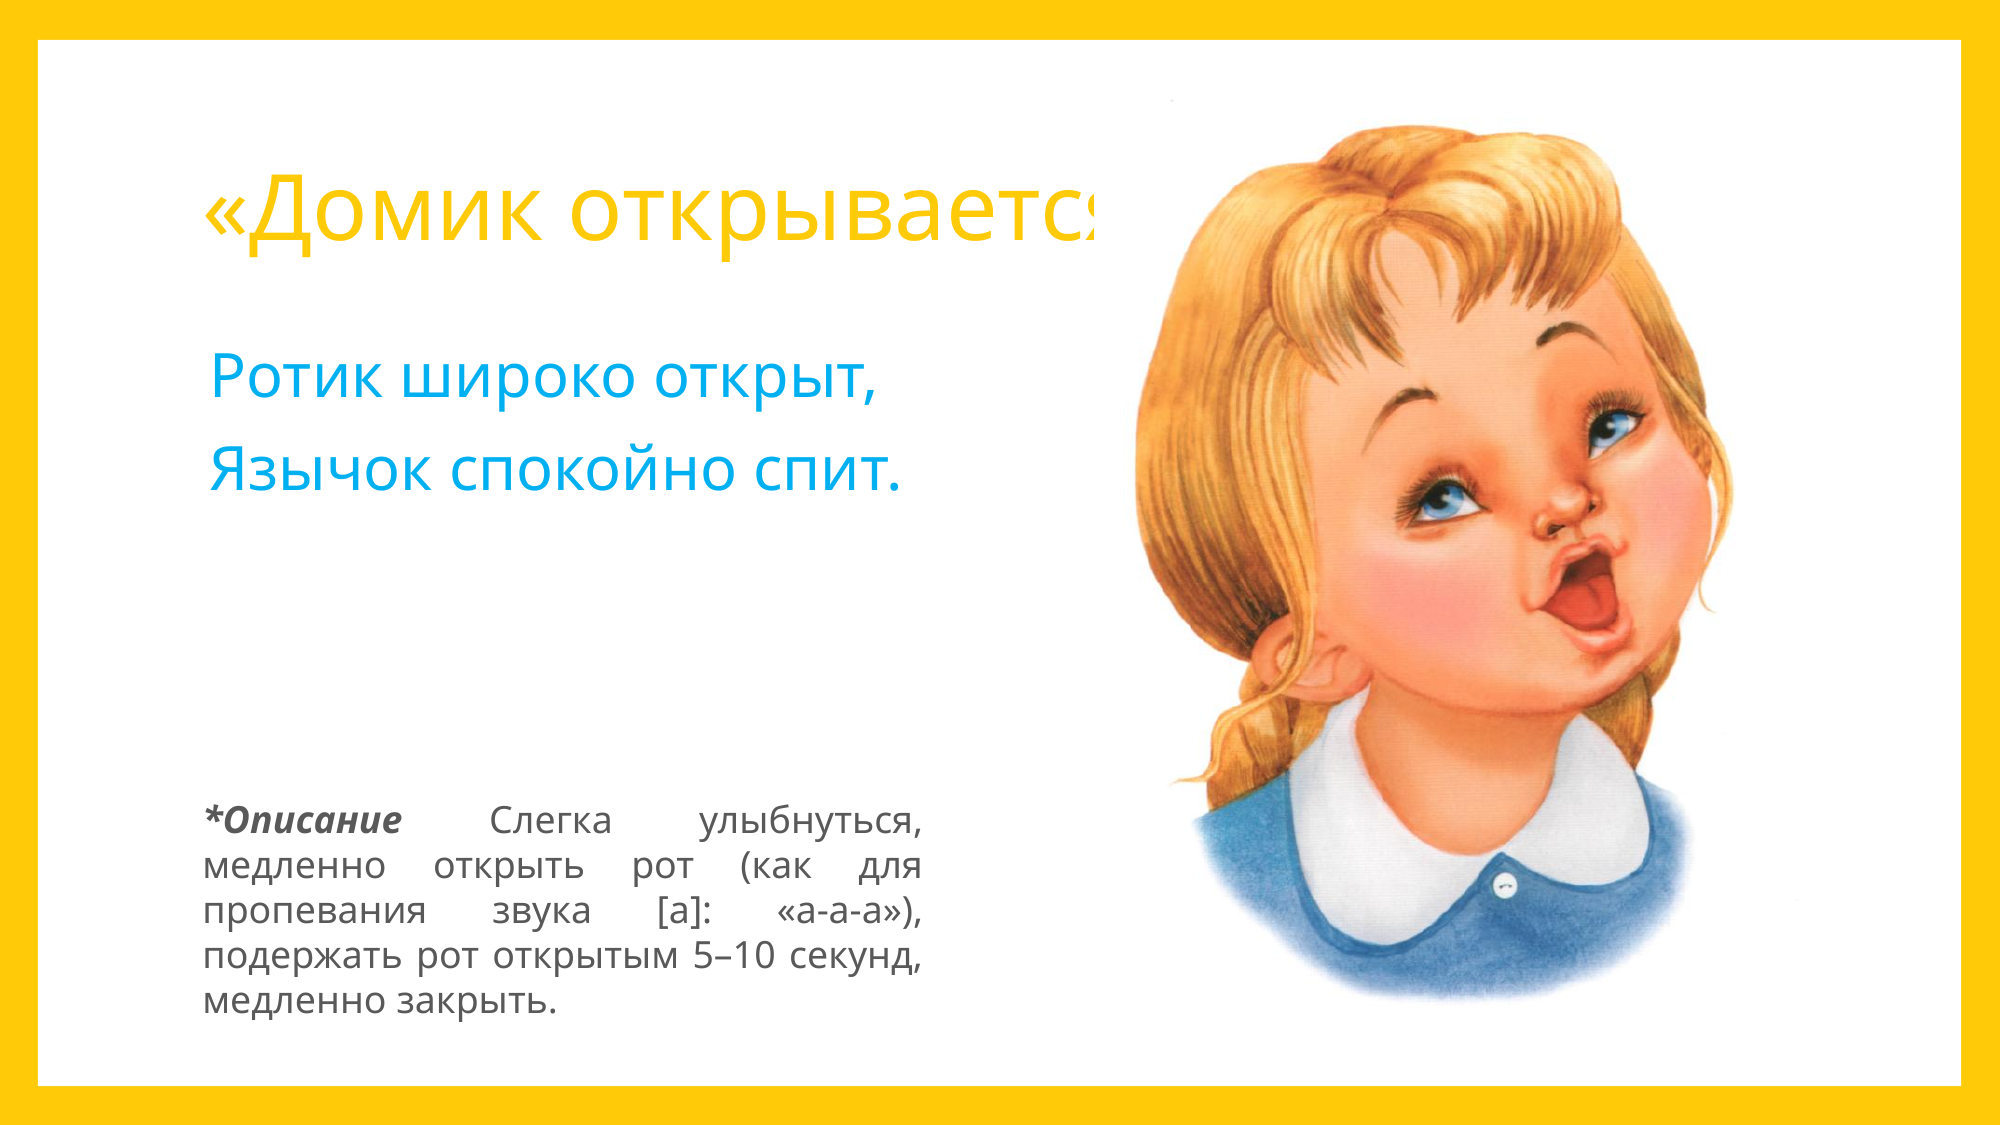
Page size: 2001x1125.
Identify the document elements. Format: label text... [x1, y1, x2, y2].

title «Домик открывается» [187, 99, 1088, 323]
text_box *Описание Слегка улыбнуться, медленно открыть рот (как для пропевания звука [а]: «а-а-а»), подержать рот открытым 5–10 секунд, медленно закрыть. [187, 788, 939, 1028]
picture [1093, 88, 1808, 1009]
list Ротик широко открыт, Язычок спокойно спит. [187, 337, 939, 624]
